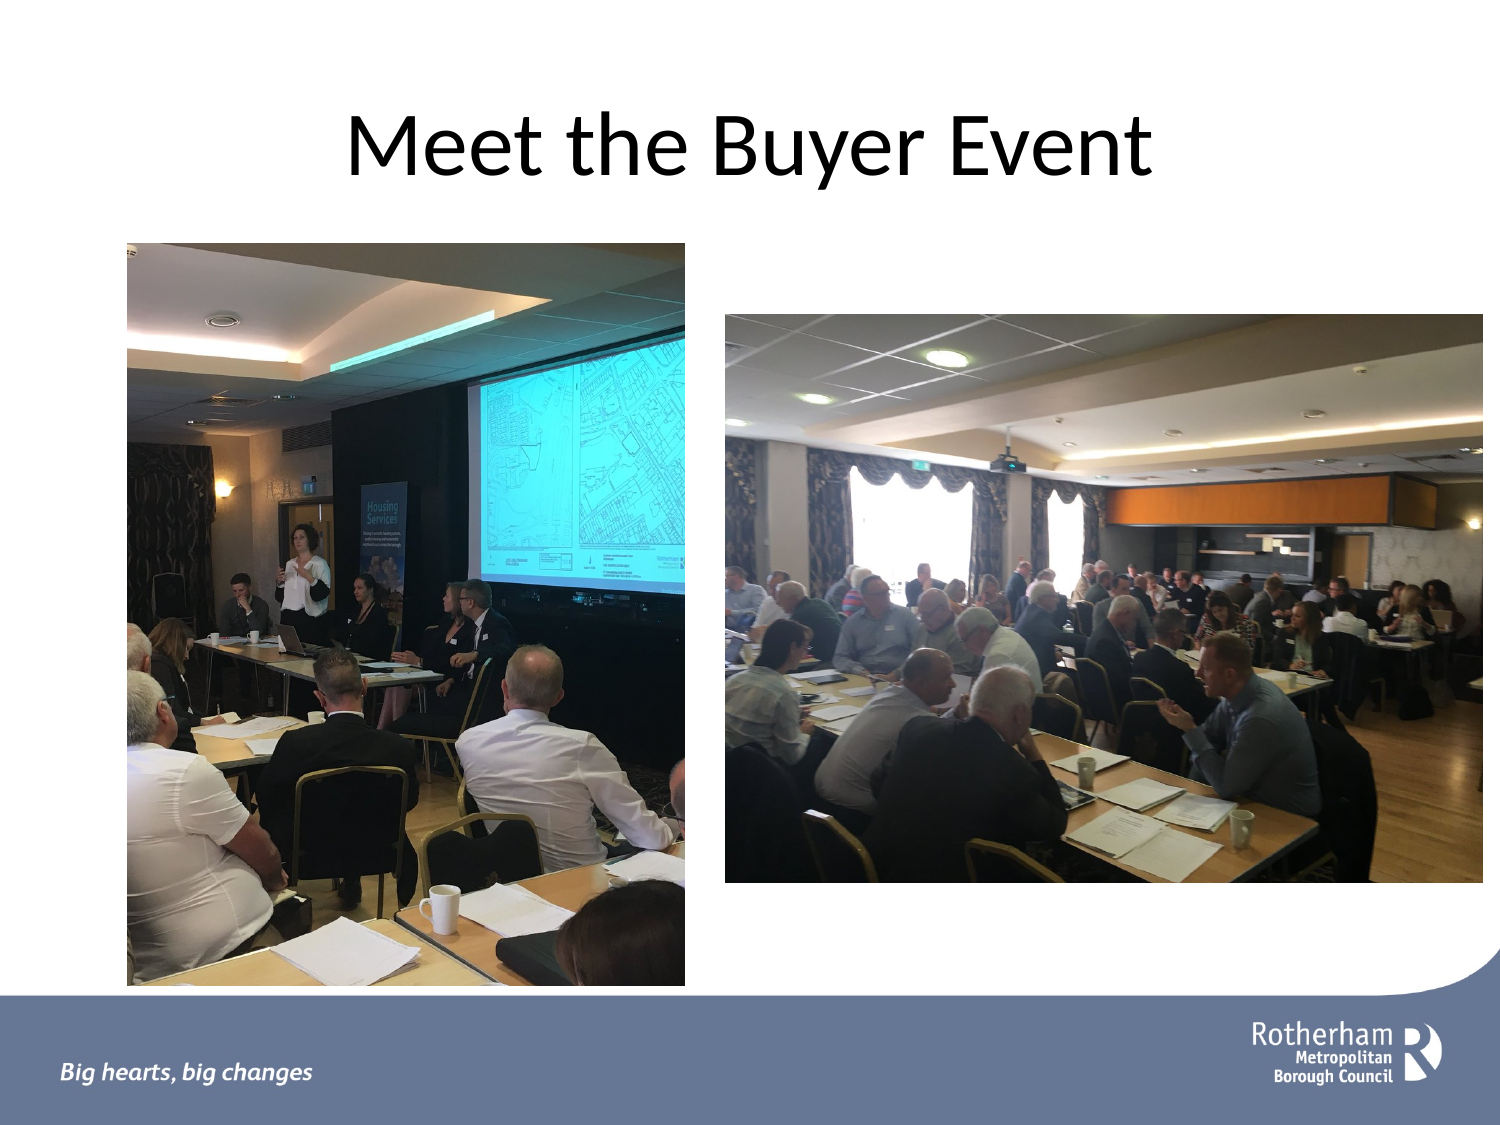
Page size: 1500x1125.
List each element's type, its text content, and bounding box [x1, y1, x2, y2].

picture [0, 947, 1500, 1125]
title Meet the Buyer Event [75, 45, 1425, 233]
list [127, 243, 685, 987]
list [725, 314, 1483, 883]
